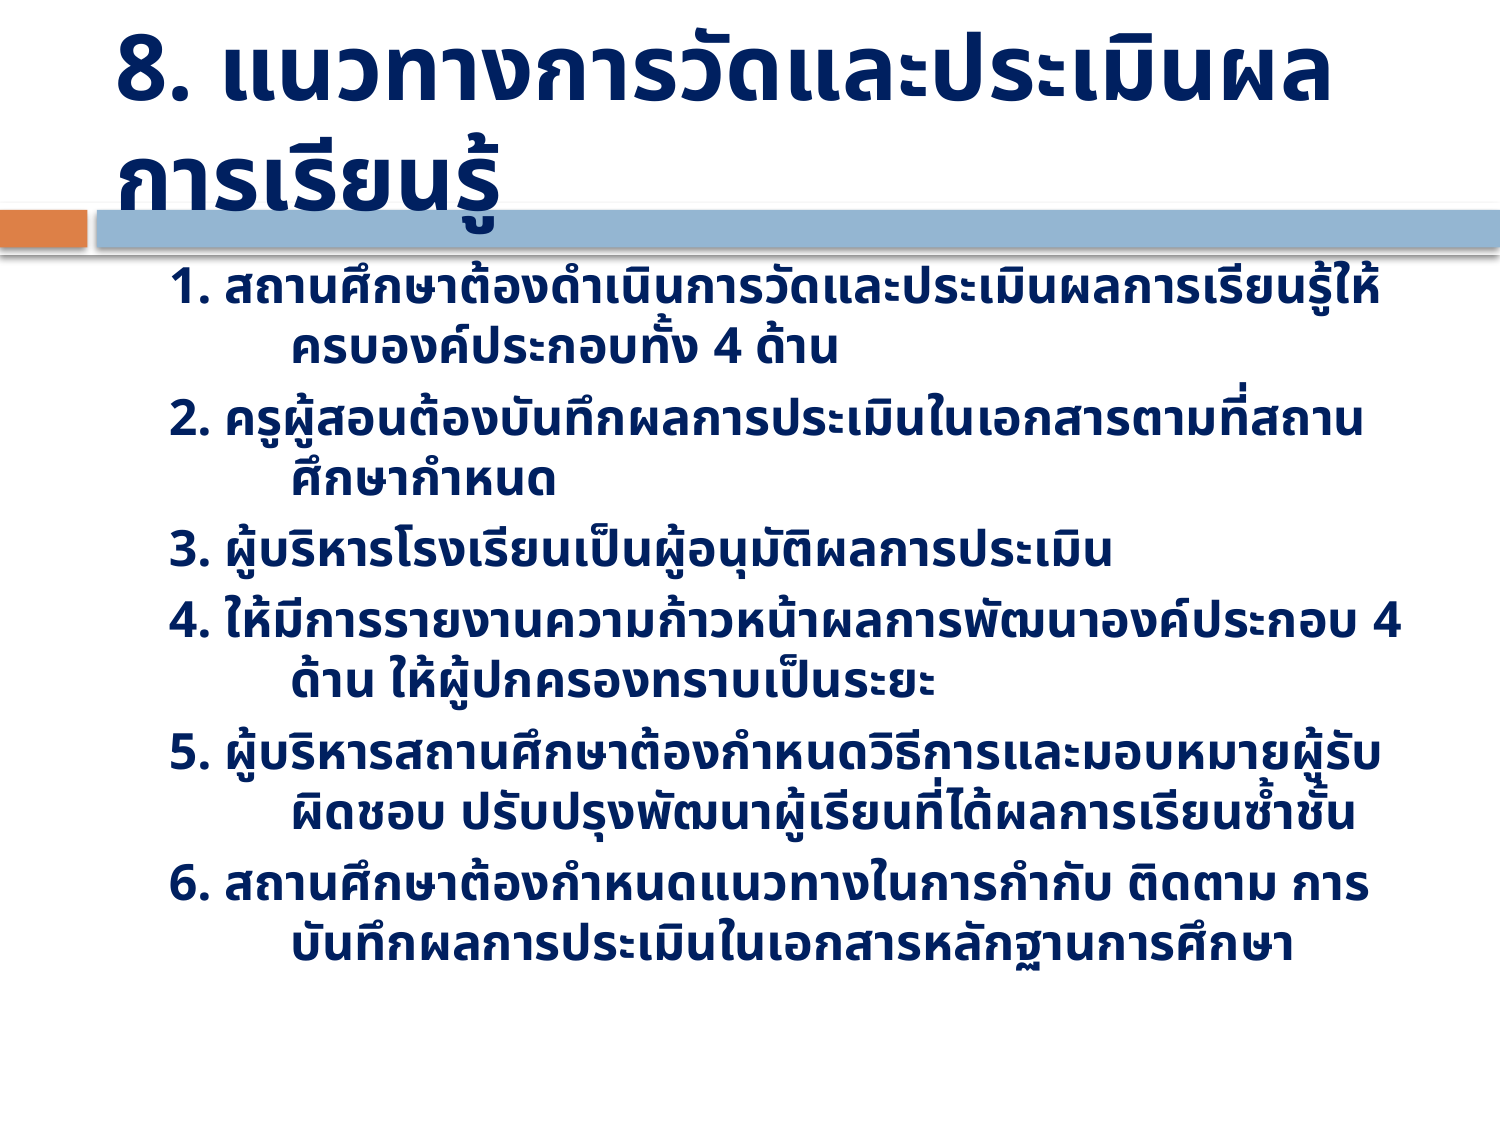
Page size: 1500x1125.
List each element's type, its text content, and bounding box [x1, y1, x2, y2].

list 1. สถานศึกษาต้องดำเนินการวัดและประเมินผลการเรียนรู้ให้ครบองค์ประกอบทั้ง 4 ด้าน 2. ครูผู้สอนต้องบันทึกผลการประเมินในเอกสารตามที่สถานศึกษากำหนด 3. ผู้บริหารโรงเรียนเป็นผู้อนุมัติผลการประเมิน 4. ให้มีการรายงานความก้าวหน้าผลการพัฒนาองค์ประกอบ 4 ด้าน ให้ผู้ปกครองทราบเป็นระยะ 5. ผู้บริหารสถานศึกษาต้องกำหนดวิธีการและมอบหมายผู้รับผิดชอบ ปรับปรุงพัฒนาผู้เรียนที่ได้ผลการเรียนซ้ำชั้น 6. สถานศึกษาต้องกำหนดแนวทางในการกำกับ ติดตาม การบันทึกผลการประเมินในเอกสารหลักฐานการศึกษา [93, 245, 1432, 984]
title 8. แนวทางการวัดและประเมินผลการเรียนรู้ [100, 37, 1439, 201]
